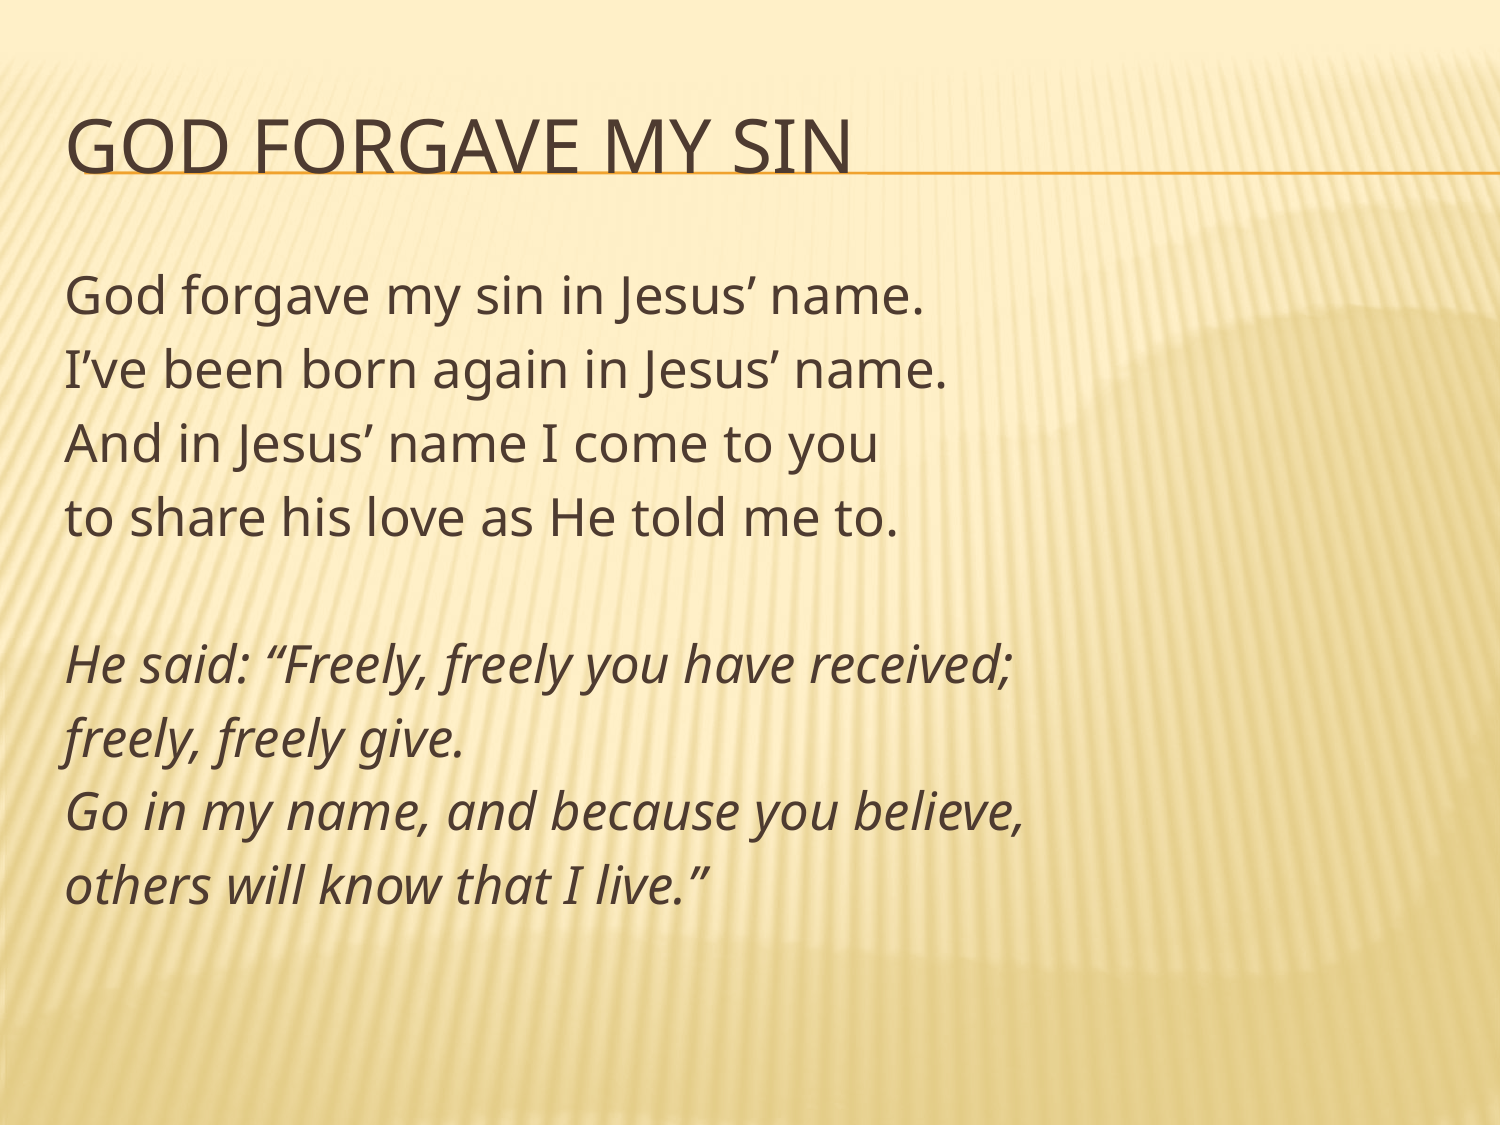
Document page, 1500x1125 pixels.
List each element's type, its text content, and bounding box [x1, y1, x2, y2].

list God forgave my sin in Jesus’ name. I’ve been born again in Jesus’ name. And in Jesus’ name I come to you to share his love as He told me to. He said: “Freely, freely you have received; freely, freely give. Go in my name, and because you believe, others will know that I live.” [50, 254, 1475, 998]
title God forgave my sin [50, 75, 1475, 213]
